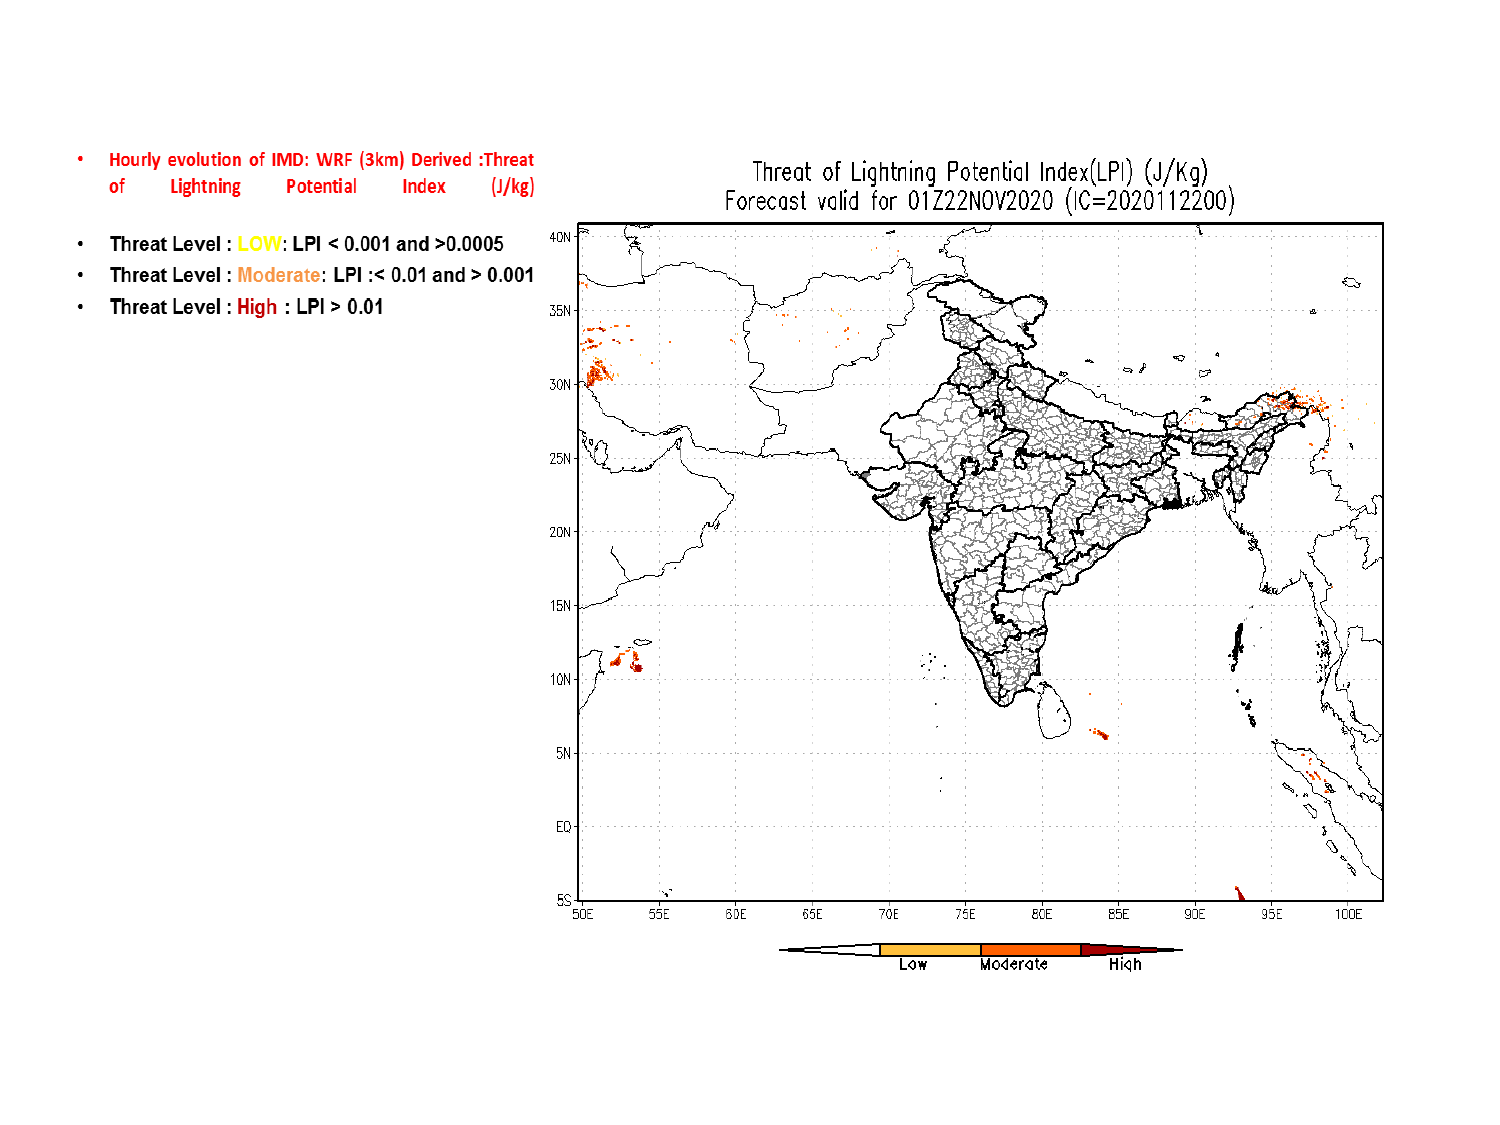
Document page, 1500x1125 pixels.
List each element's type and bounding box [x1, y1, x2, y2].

picture [74, 149, 1426, 976]
